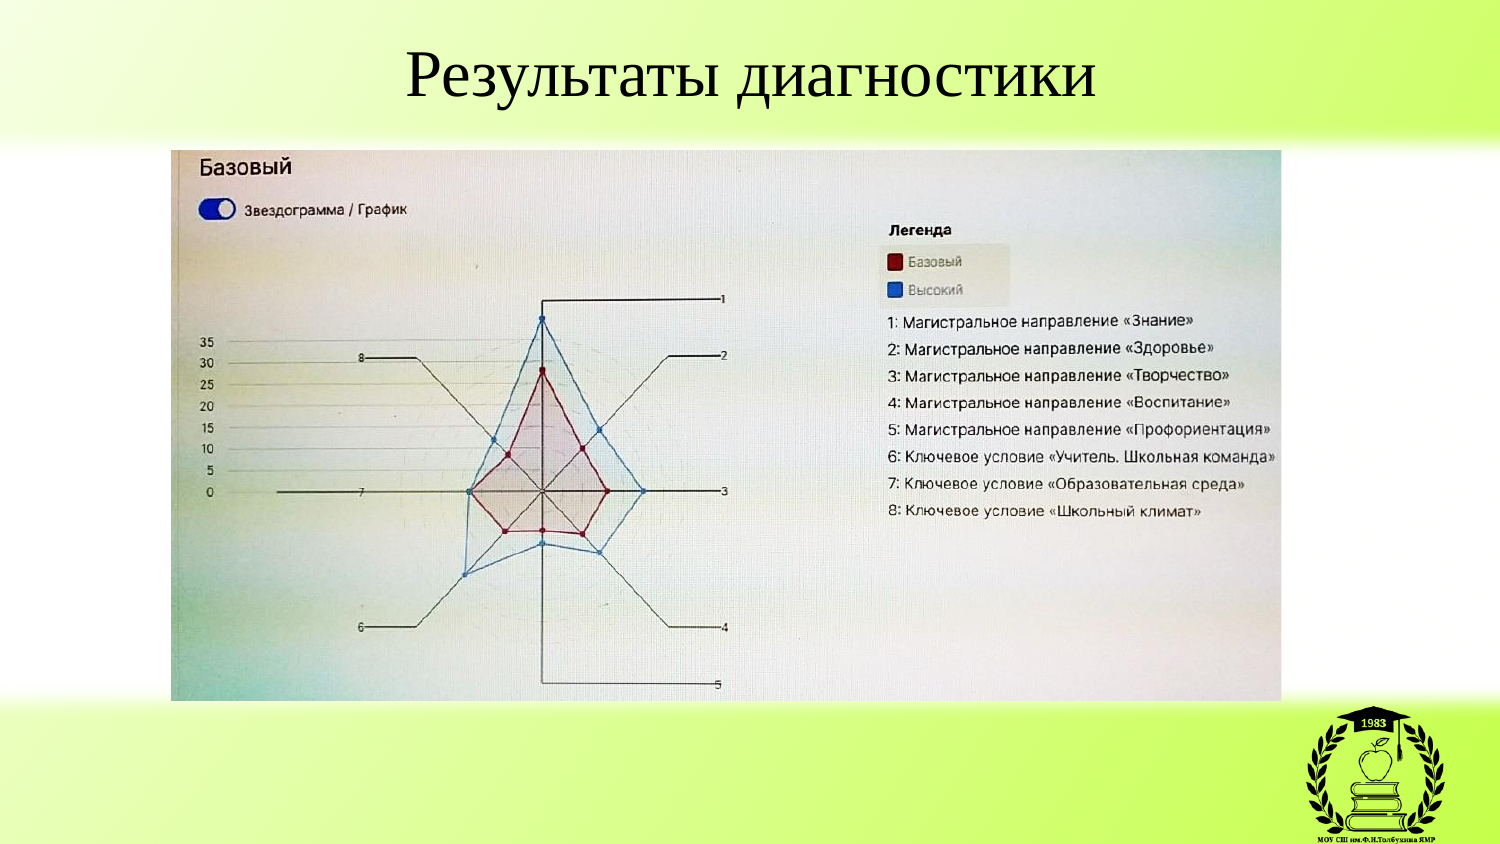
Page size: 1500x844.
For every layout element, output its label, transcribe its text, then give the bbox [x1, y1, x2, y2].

picture [0, 0, 1500, 844]
title Результаты диагностики [76, 0, 1427, 141]
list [170, 149, 1282, 702]
